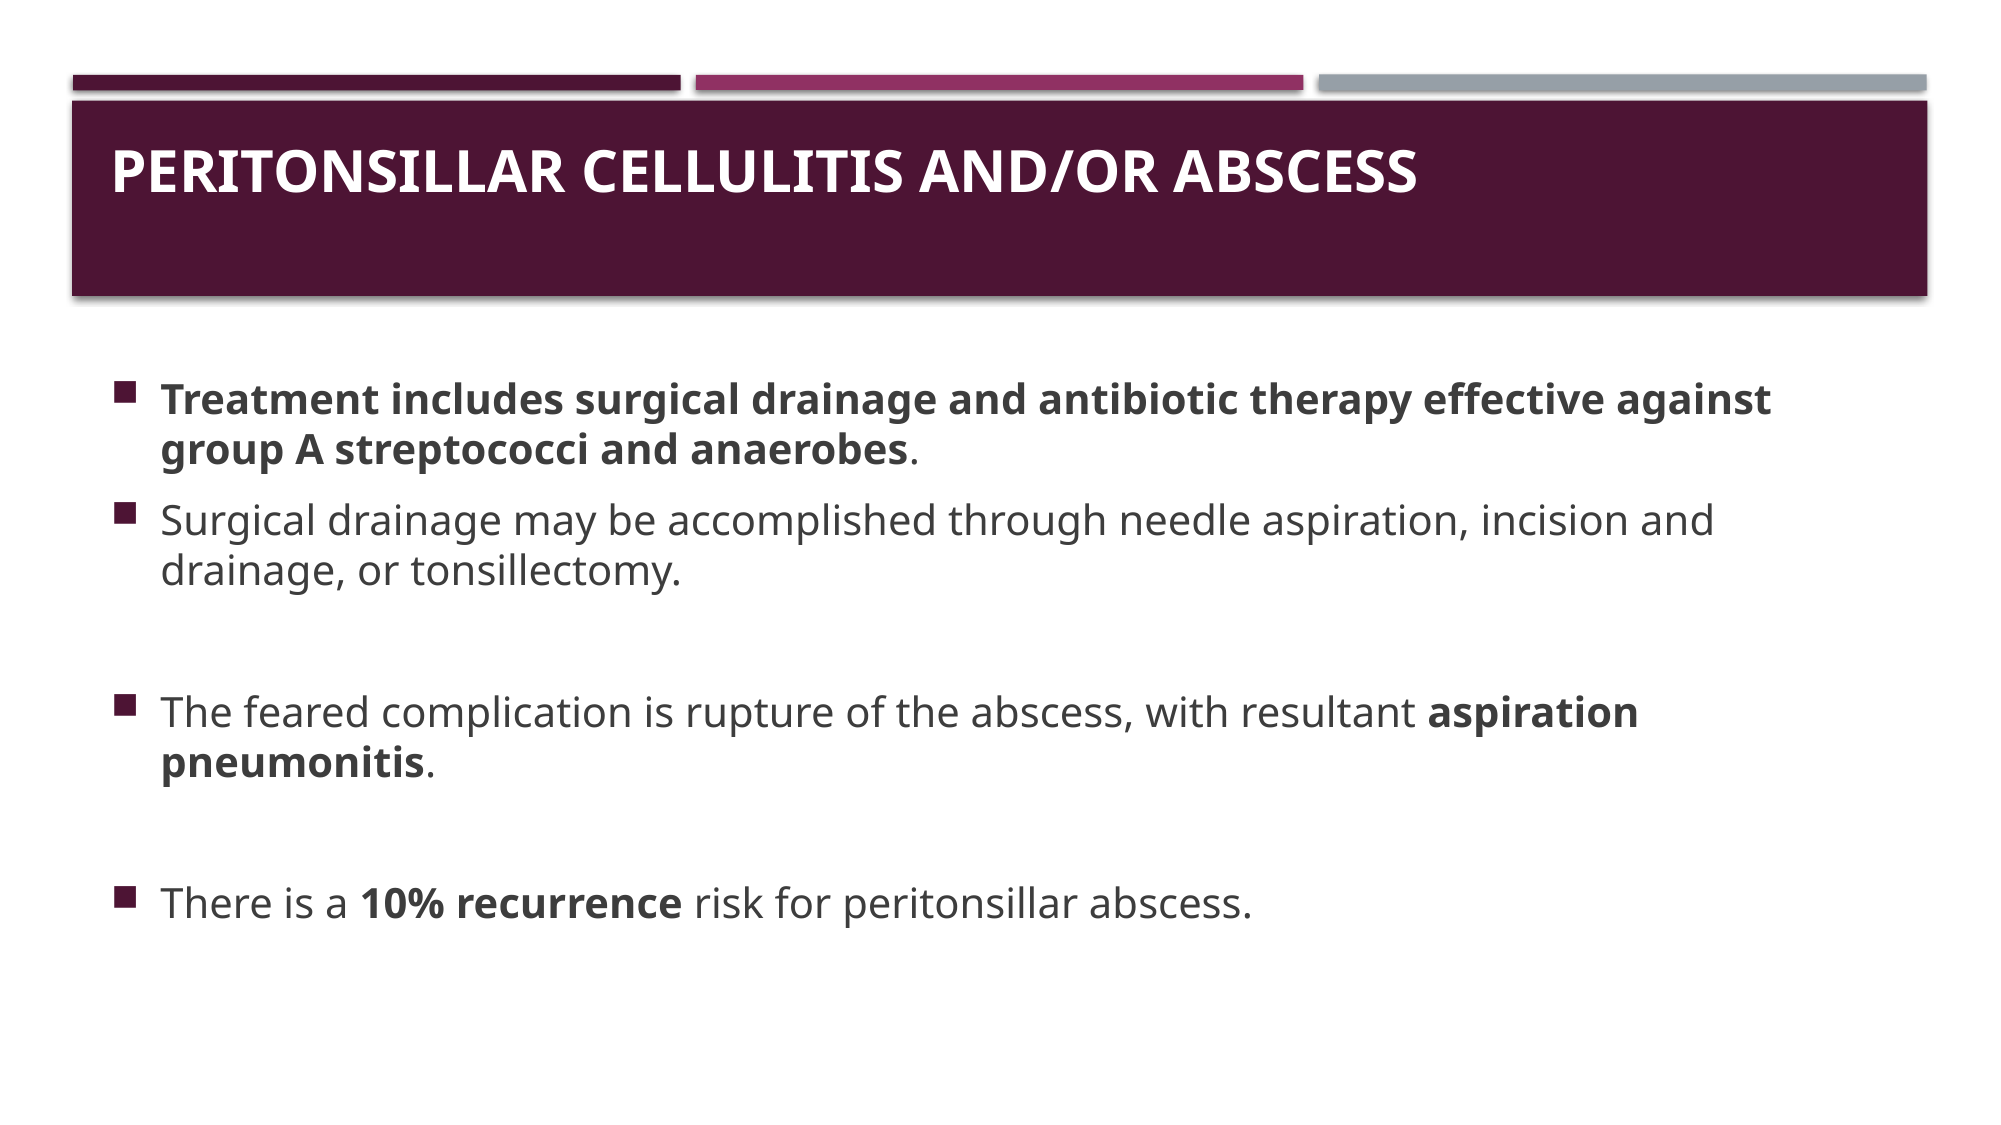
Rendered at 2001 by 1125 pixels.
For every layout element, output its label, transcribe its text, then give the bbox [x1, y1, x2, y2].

title PERITONSILLAR CELLULITIS AND/OR ABSCESS [95, 115, 1905, 282]
list Treatment includes surgical drainage and antibiotic therapy effective against group A streptococci and anaerobes. Surgical drainage may be accomplished through needle aspiration, incision and drainage, or tonsillectomy. The feared complication is rupture of the abscess, with resultant aspiration pneumonitis. There is a 10% recurrence risk for peritonsillar abscess. [95, 350, 1916, 950]
